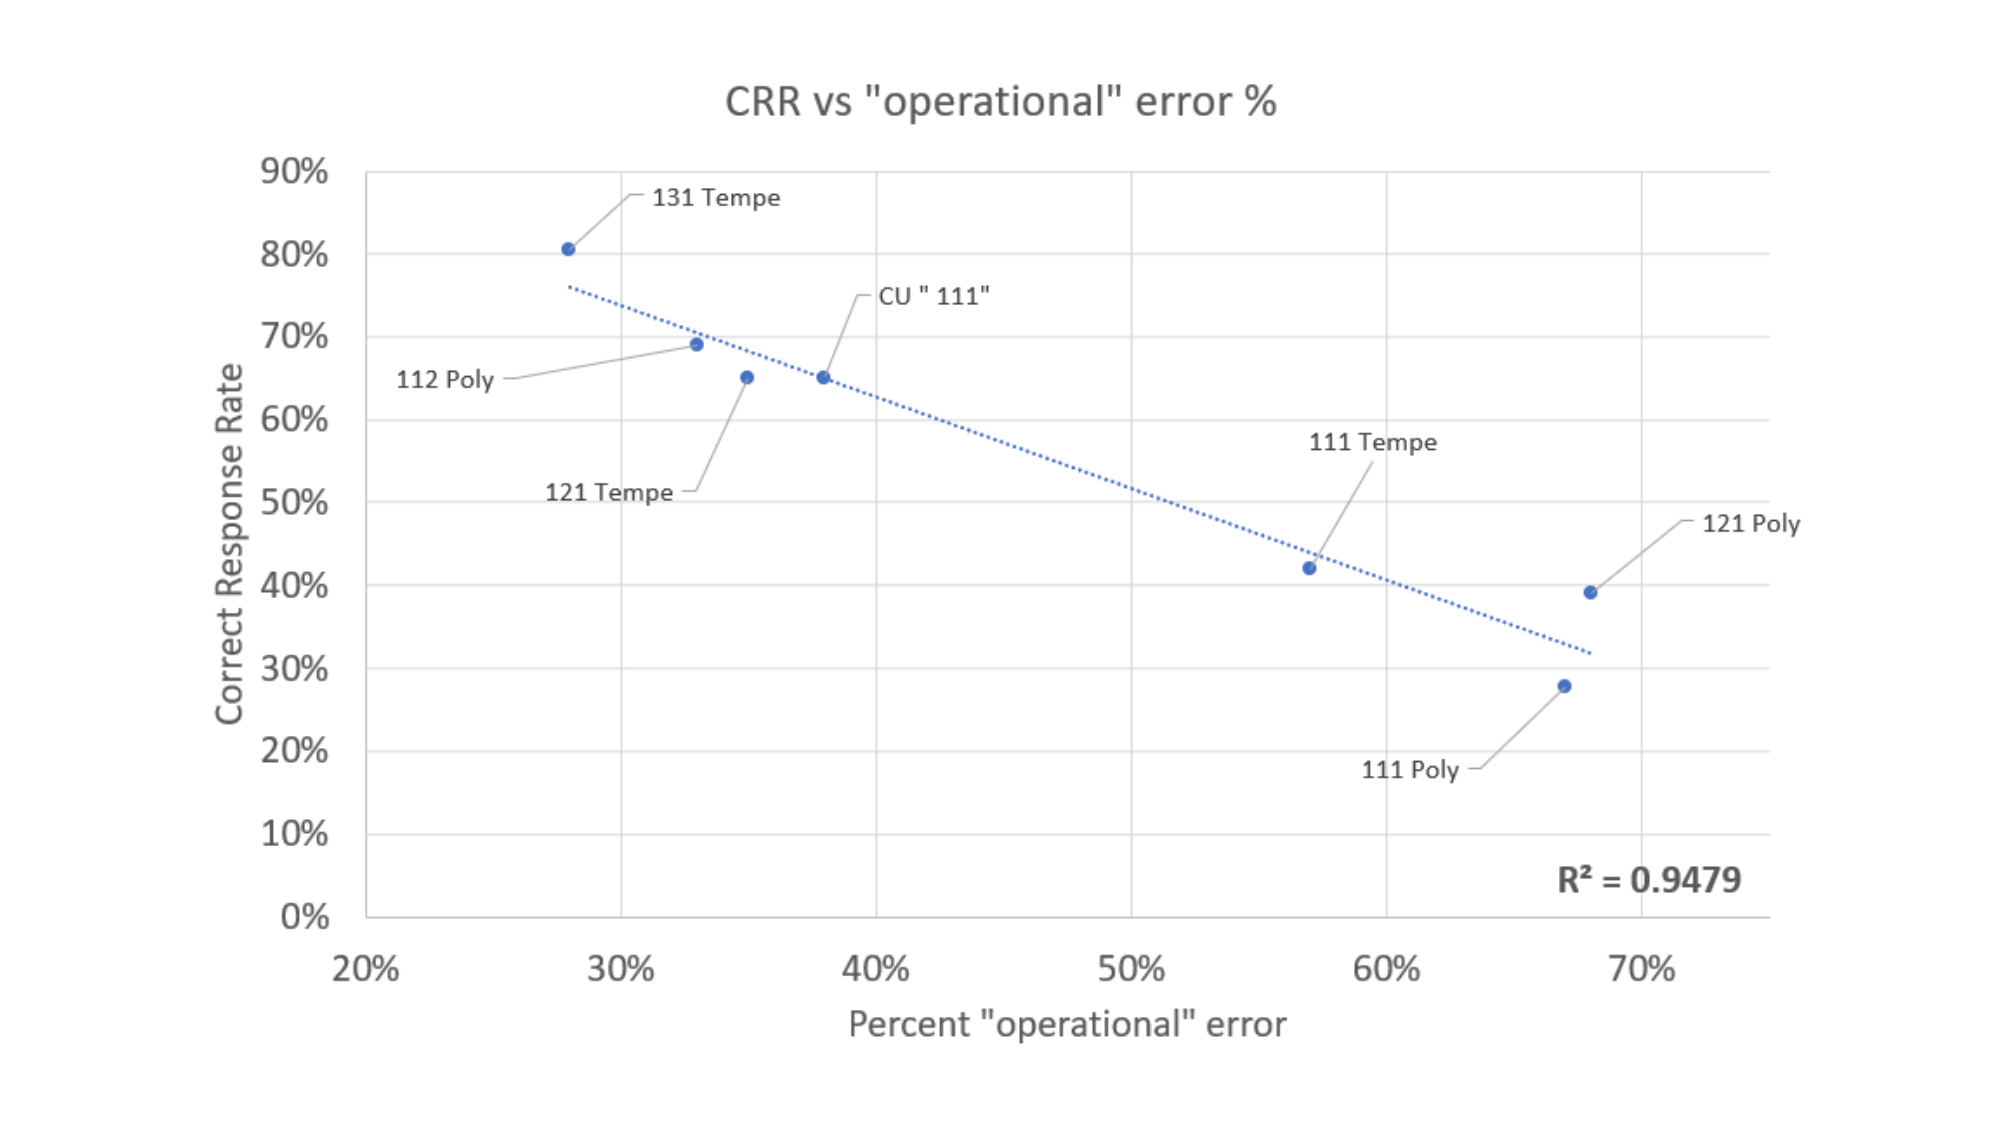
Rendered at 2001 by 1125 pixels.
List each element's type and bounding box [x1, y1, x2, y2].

picture [173, 57, 1827, 1068]
